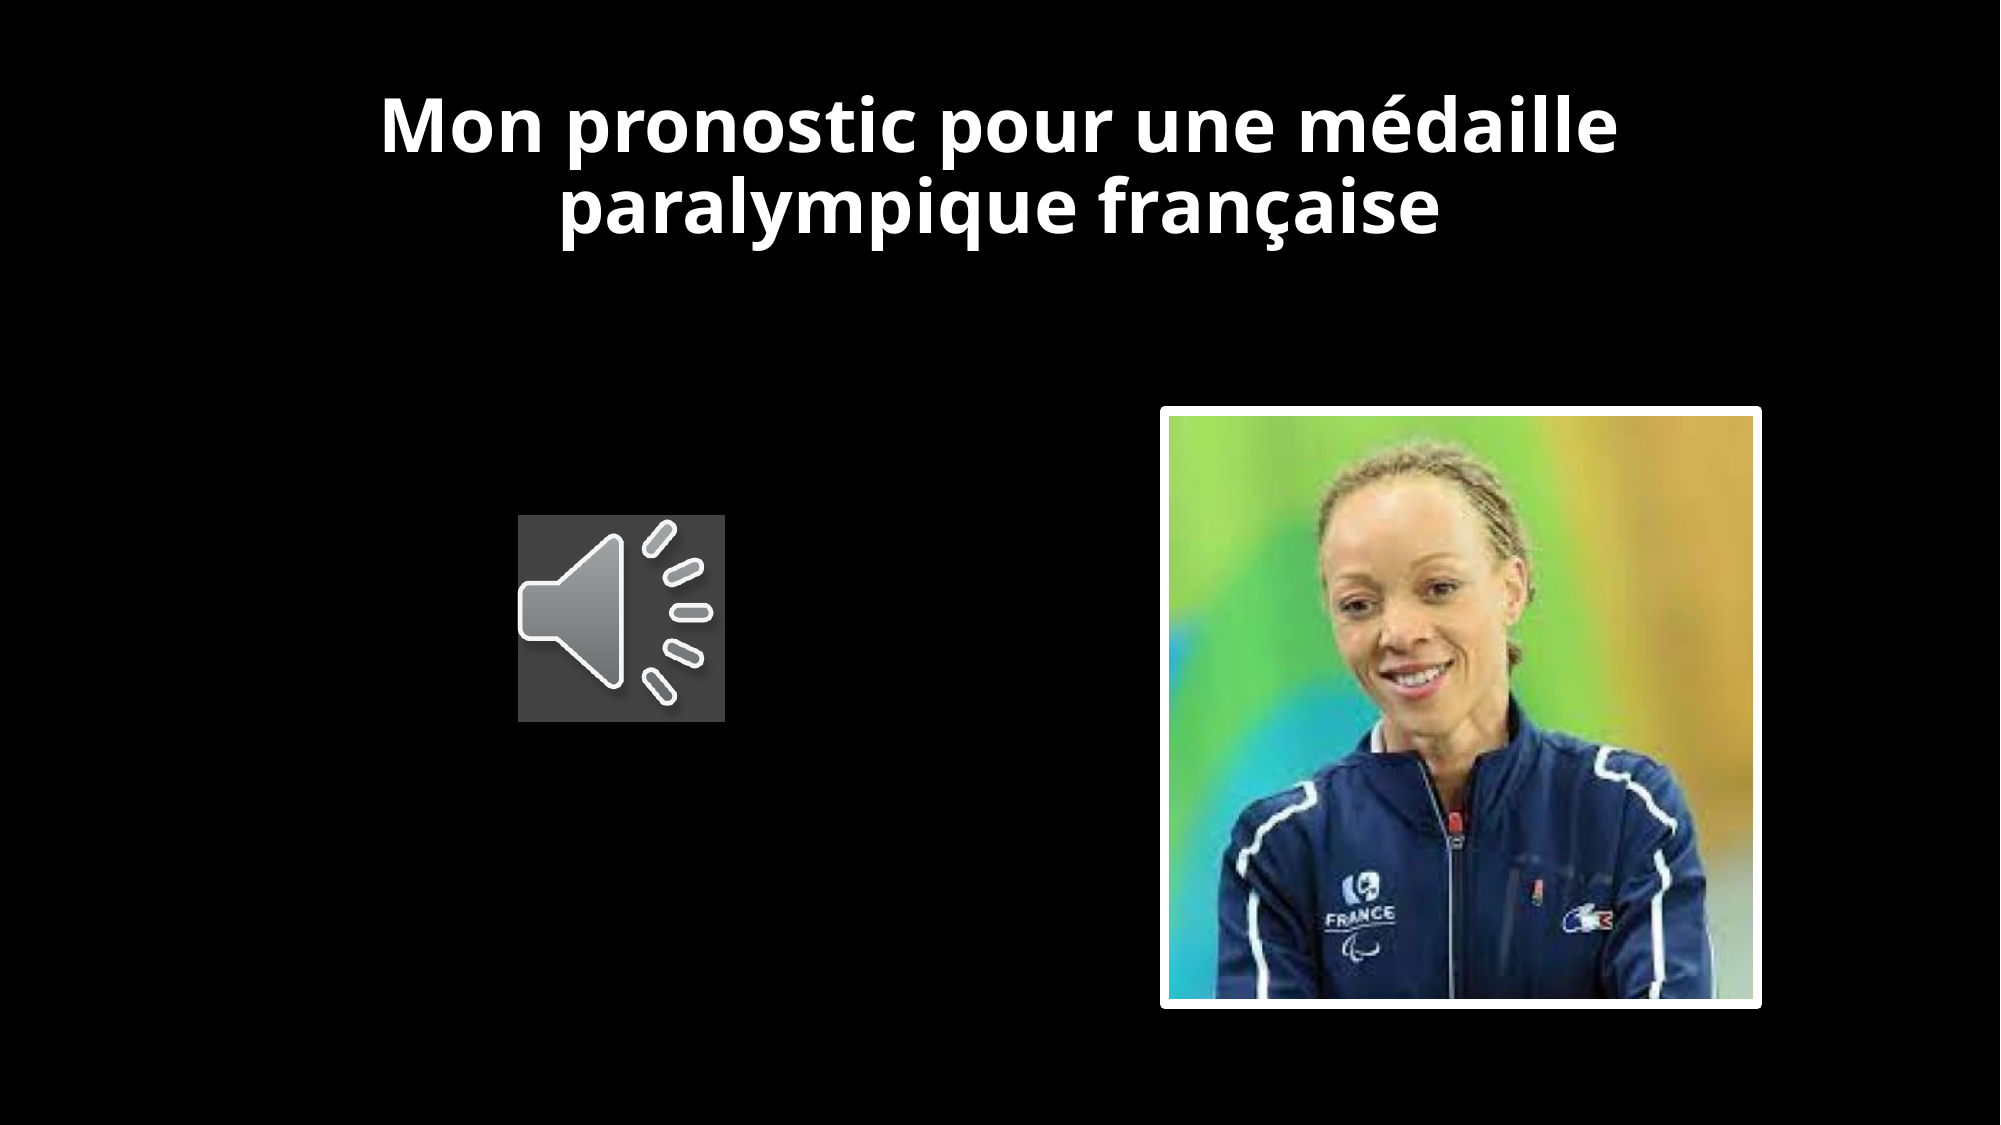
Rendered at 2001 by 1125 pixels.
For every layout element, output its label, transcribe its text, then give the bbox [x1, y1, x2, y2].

title Mon pronostic pour une médaille paralympique française [137, 59, 1863, 278]
list [137, 299, 988, 1014]
picture [1169, 415, 1753, 1000]
picture [516, 514, 726, 724]
list [1012, 299, 1863, 1014]
